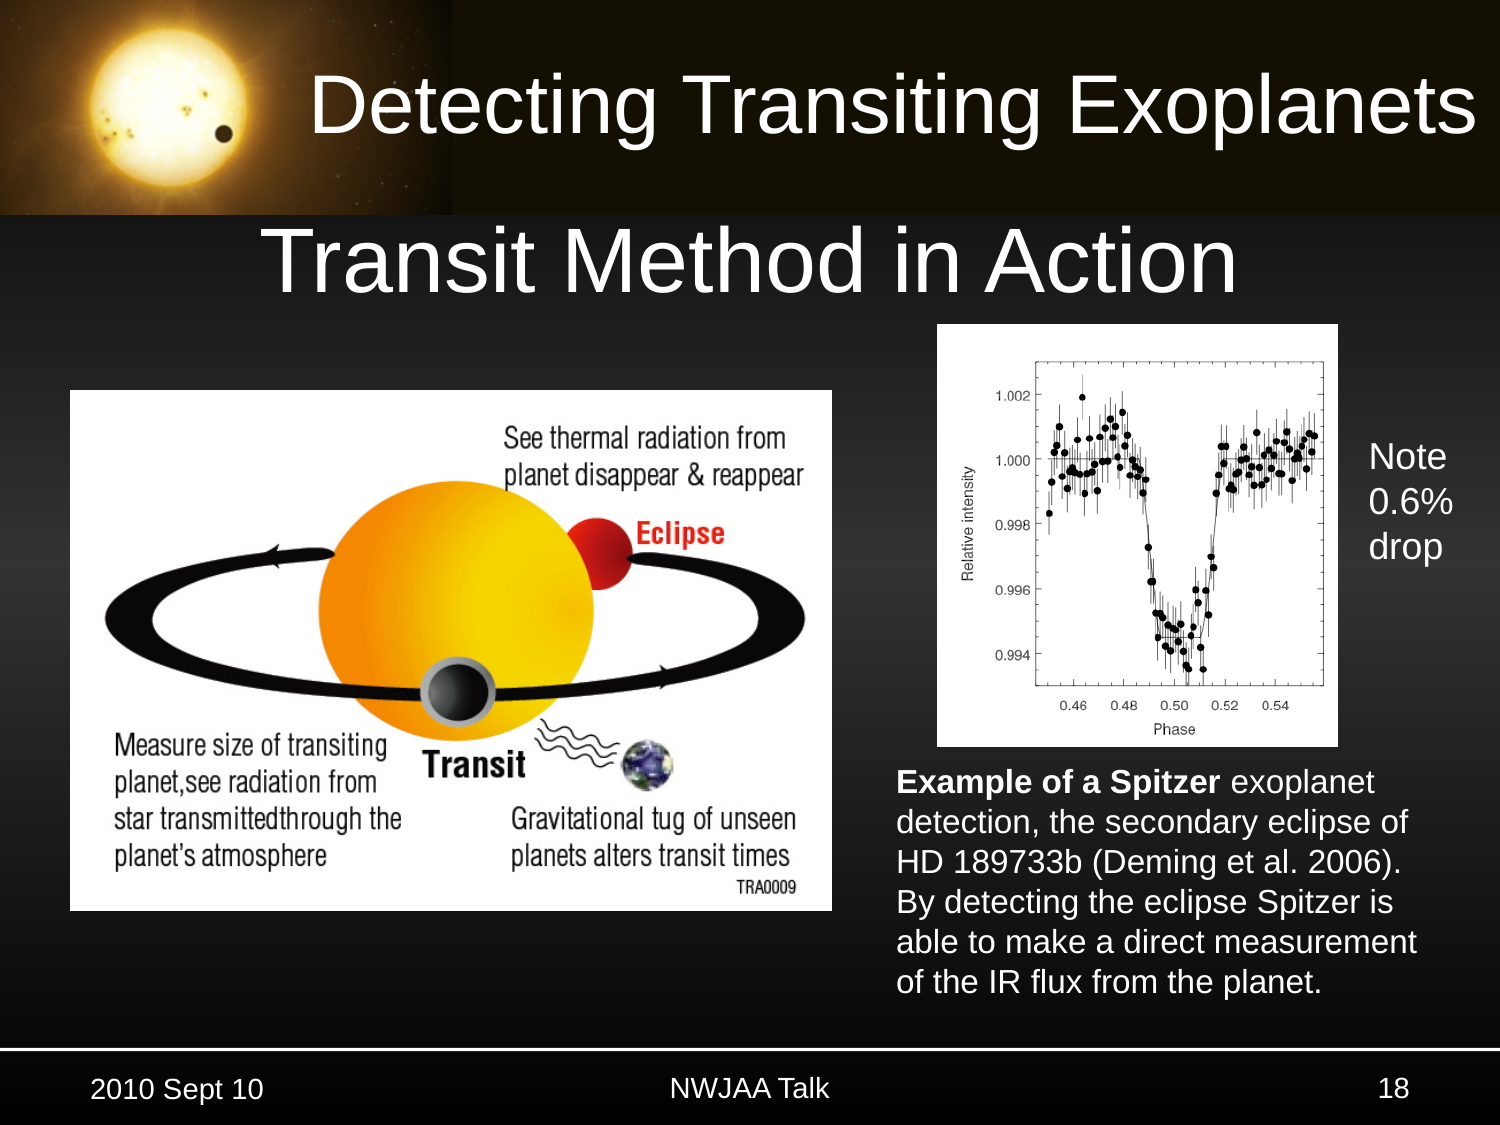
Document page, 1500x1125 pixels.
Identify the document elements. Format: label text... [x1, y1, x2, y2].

slide_number 18 [1074, 1061, 1426, 1113]
picture [70, 390, 832, 911]
picture [0, 0, 1500, 215]
footer NWJAA Talk [512, 1061, 988, 1113]
picture [937, 324, 1338, 747]
text_box Note 0.6% drop [1353, 424, 1469, 575]
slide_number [74, 1062, 426, 1114]
title Transit Method in Action [74, 162, 1426, 351]
text_box Example of a Spitzer exoplanet detection, the secondary eclipse of HD 189733b (Deming et al. 2006). By detecting the eclipse Spitzer is able to make a direct measurement of the IR flux from the planet. [881, 753, 1450, 1008]
